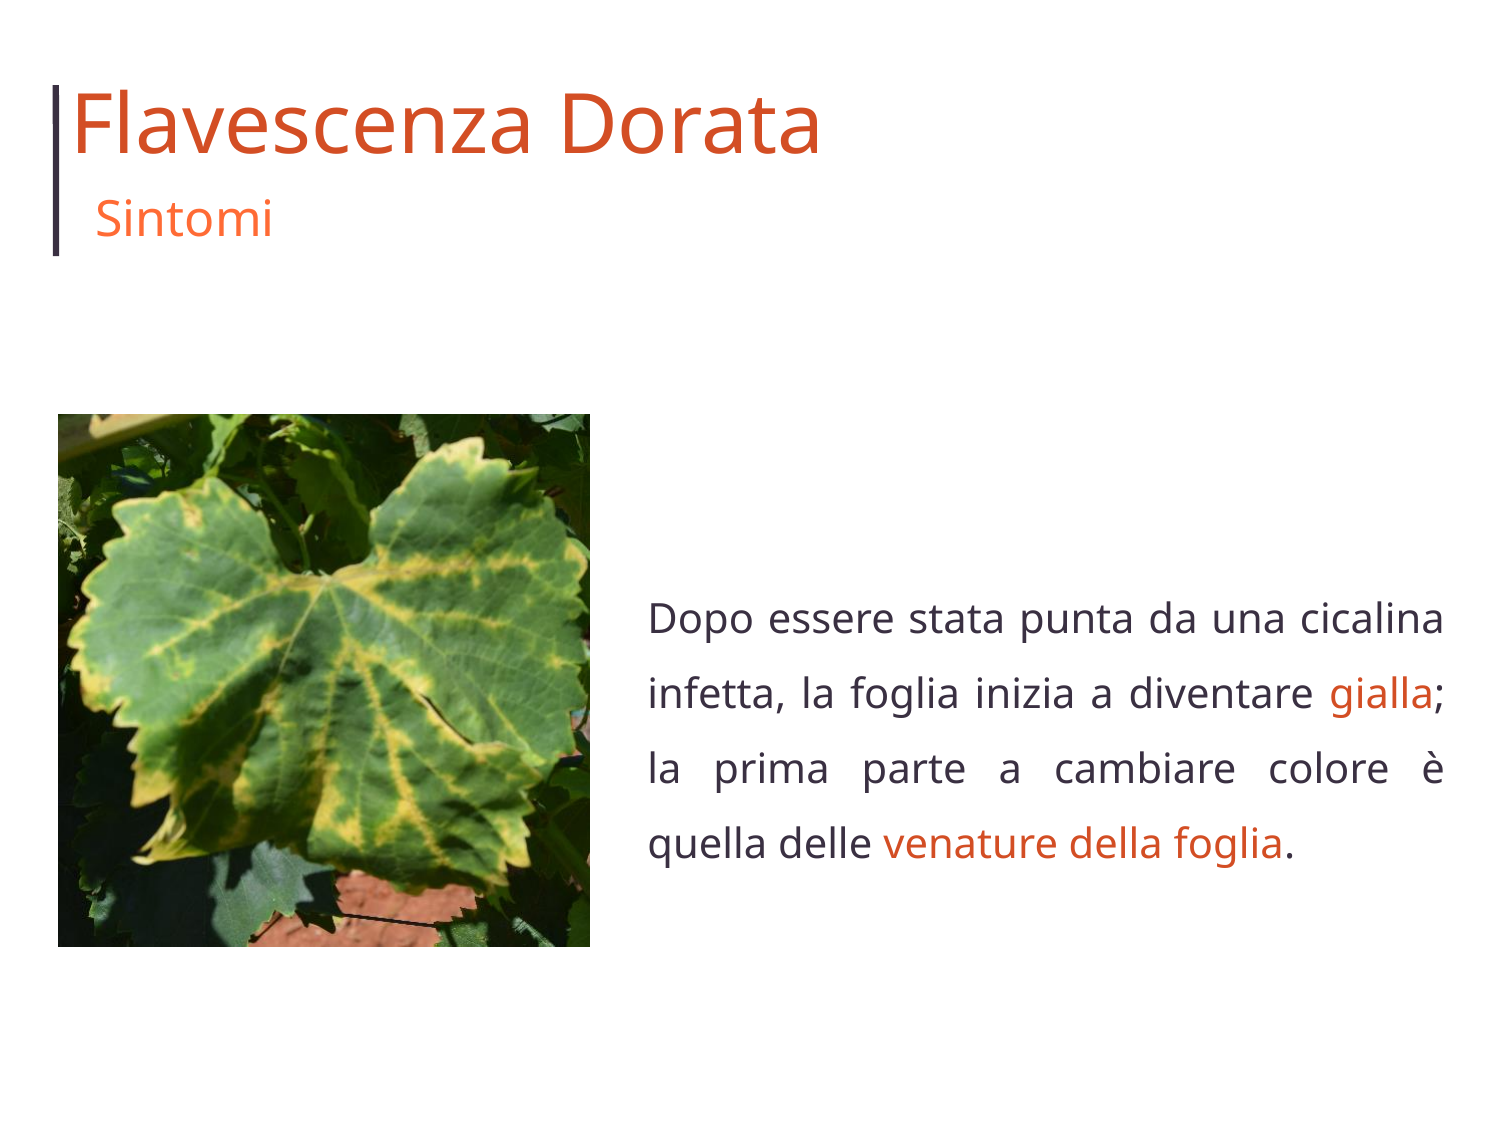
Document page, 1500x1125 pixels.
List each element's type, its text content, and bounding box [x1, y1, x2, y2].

text_box Sintomi [80, 178, 809, 254]
text_box Flavescenza Dorata [55, 62, 1153, 178]
picture [58, 414, 590, 947]
text_box Dopo essere stata punta da una cicalina infetta, la foglia inizia a diventare gialla; la prima parte a cambiare colore è quella delle venature della foglia. [632, 559, 1461, 850]
